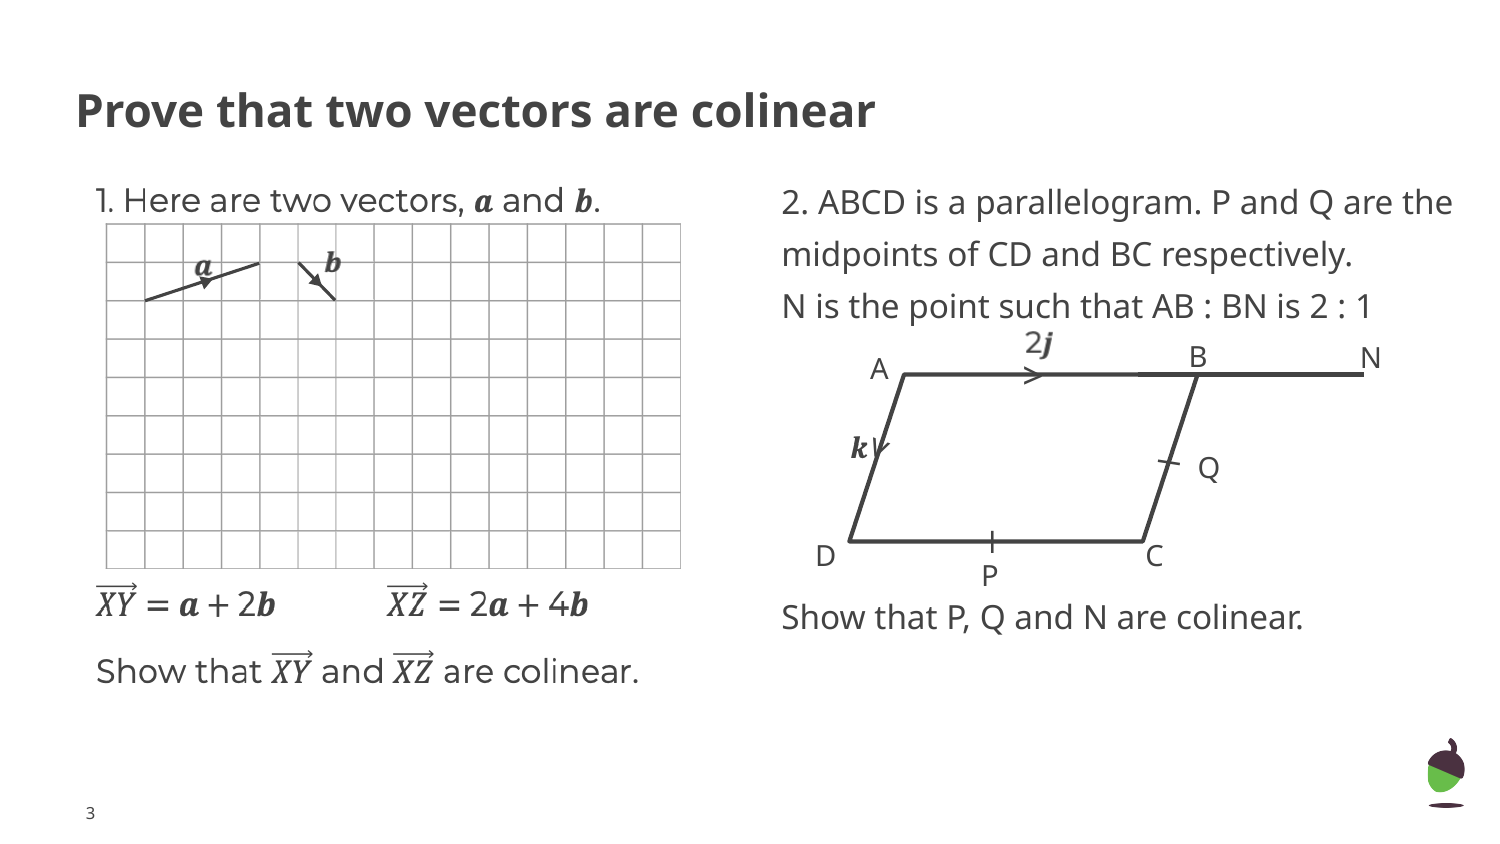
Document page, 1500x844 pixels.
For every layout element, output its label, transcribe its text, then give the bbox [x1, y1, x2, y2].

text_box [144, 263, 260, 302]
picture [104, 223, 682, 569]
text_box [298, 262, 336, 301]
picture [1427, 752, 1465, 808]
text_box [799, 317, 1400, 601]
text_box ‹#› [85, 802, 204, 833]
title Prove that two vectors are colinear [75, 73, 1400, 152]
list [75, 166, 724, 831]
text_box 2. ABCD is a parallelogram. P and Q are the midpoints of CD and BC respectively. N is the point such that AB : BN is 2 : 1 Show that P, Q and N are colinear. [781, 169, 1477, 752]
